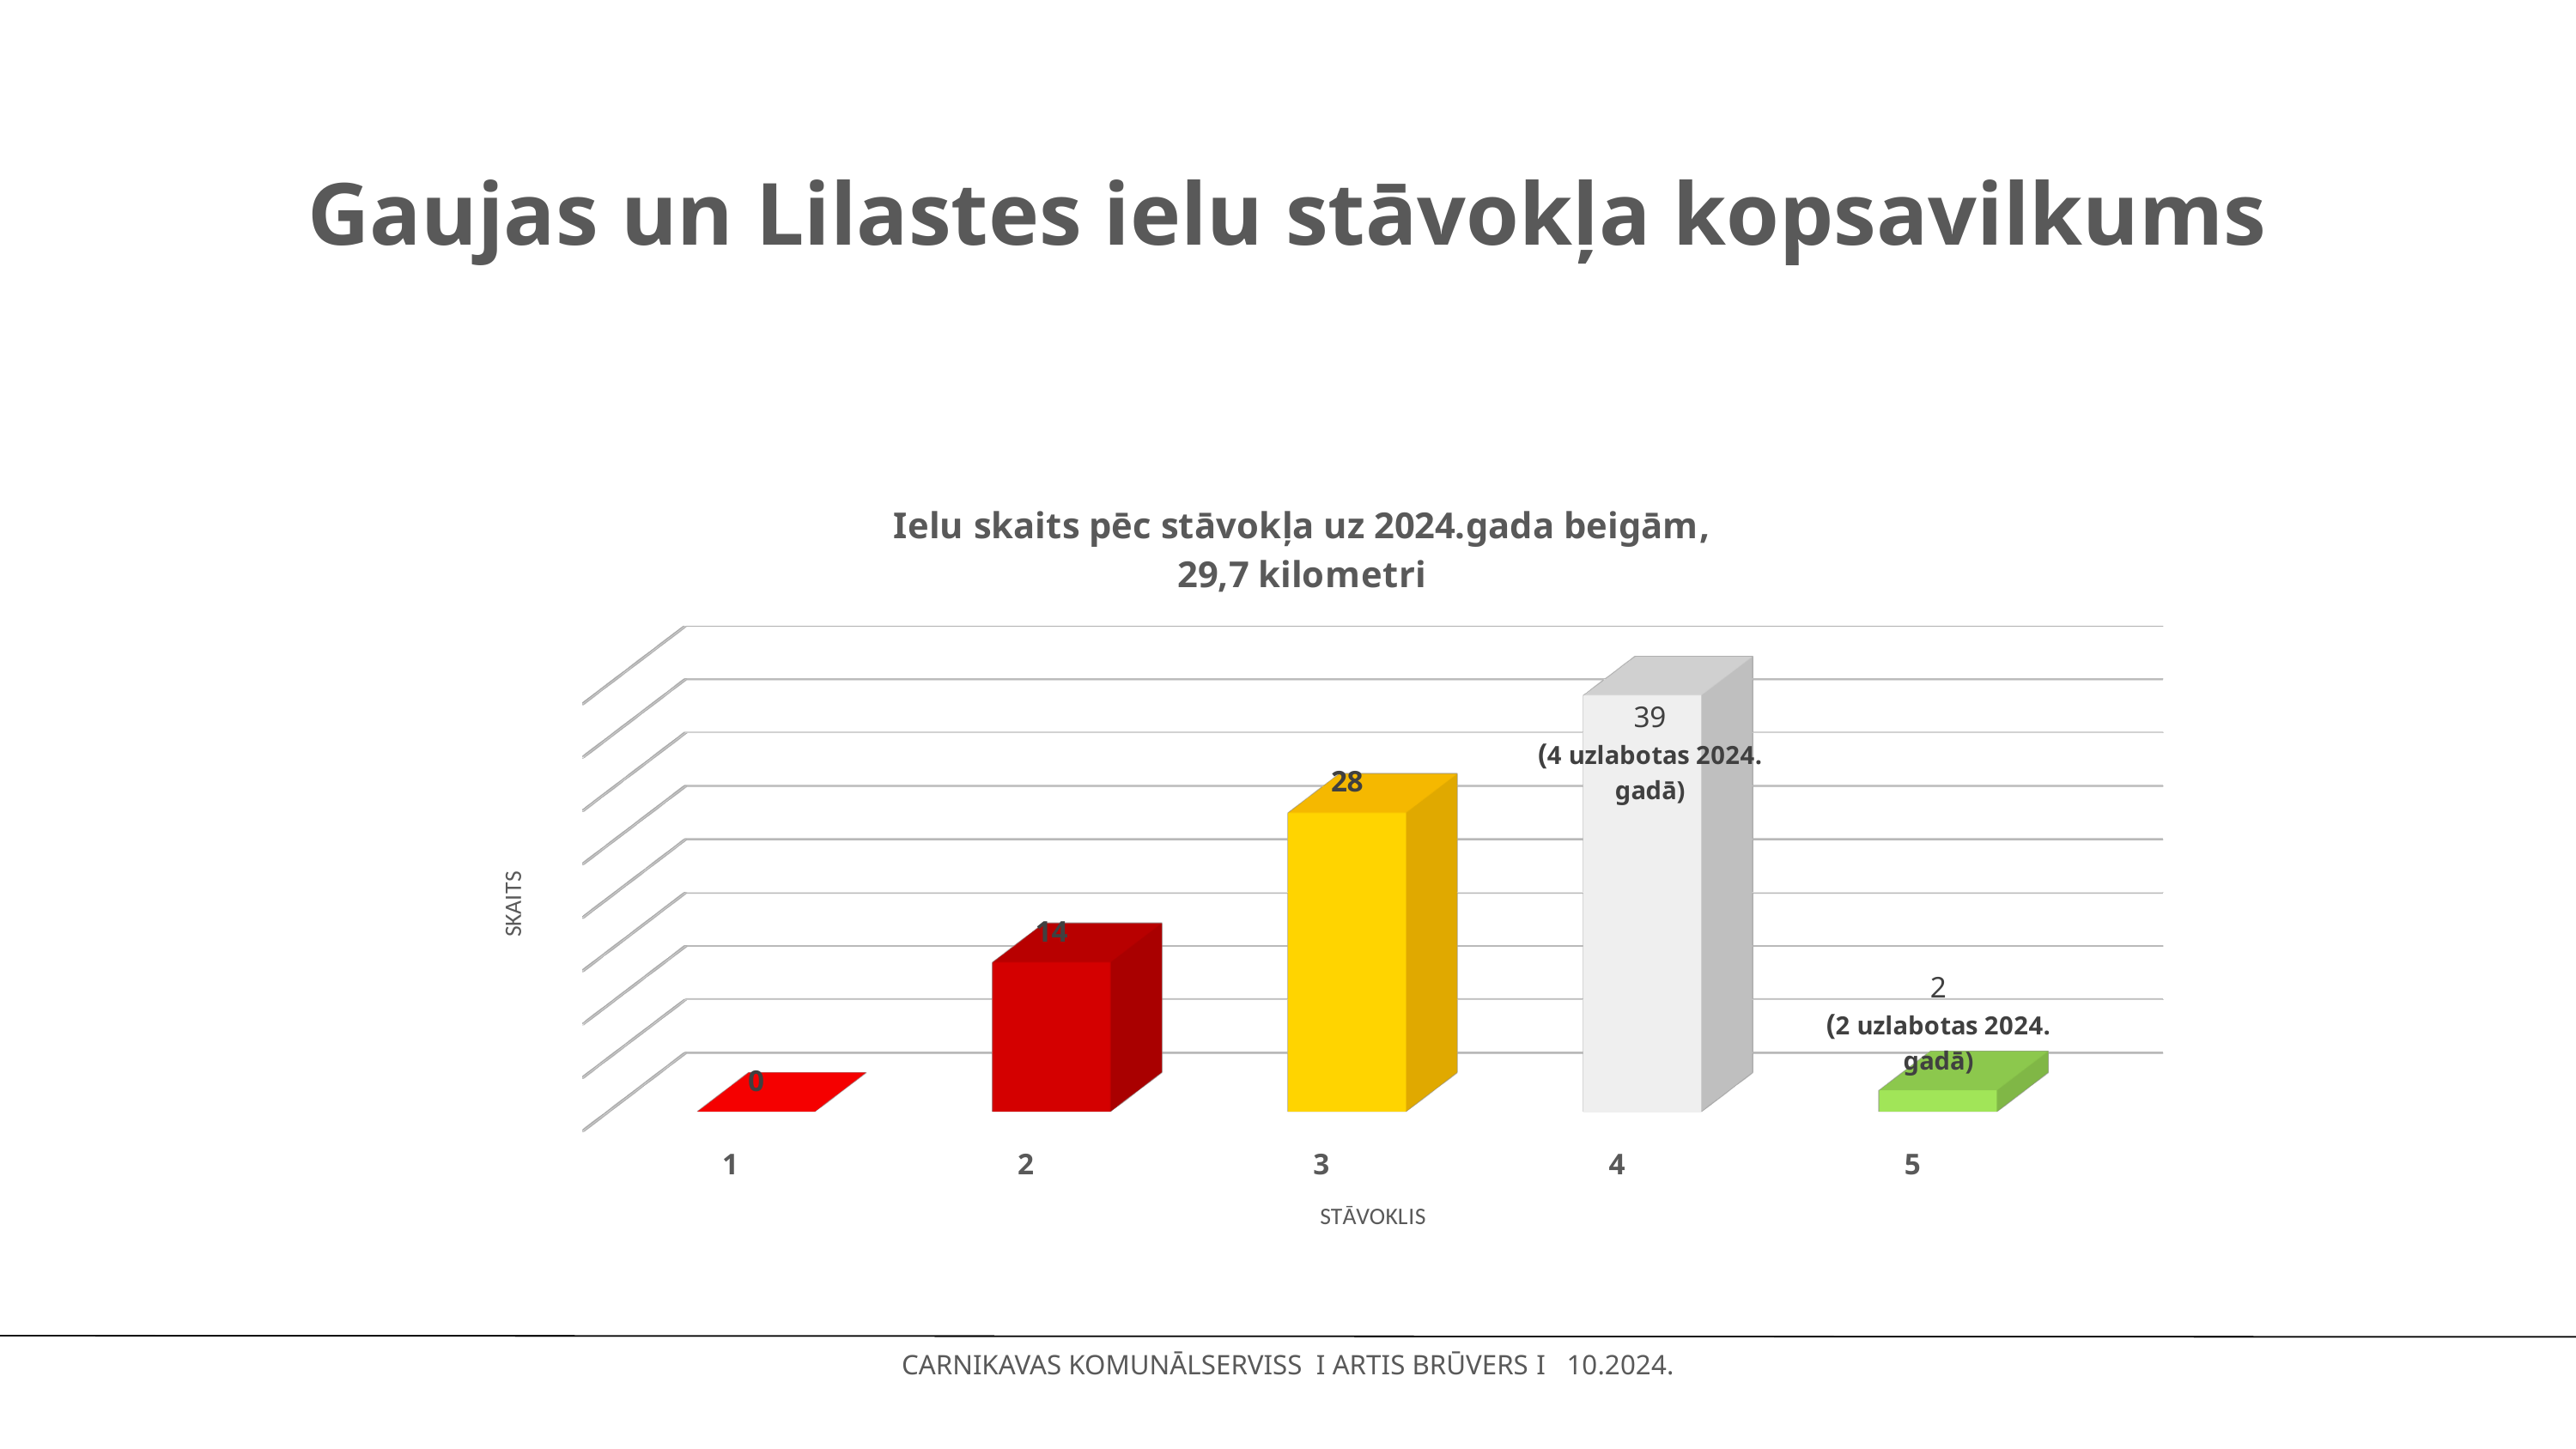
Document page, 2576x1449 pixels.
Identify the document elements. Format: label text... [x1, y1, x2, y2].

text_box CARNIKAVAS KOMUNĀLSERVISS I ARTIS BRŪVERS I 10.2024. [12, 1347, 2563, 1380]
title Gaujas un Lilastes ielu stāvokļa kopsavilkums [177, 76, 2399, 357]
chart [471, 466, 2211, 1260]
